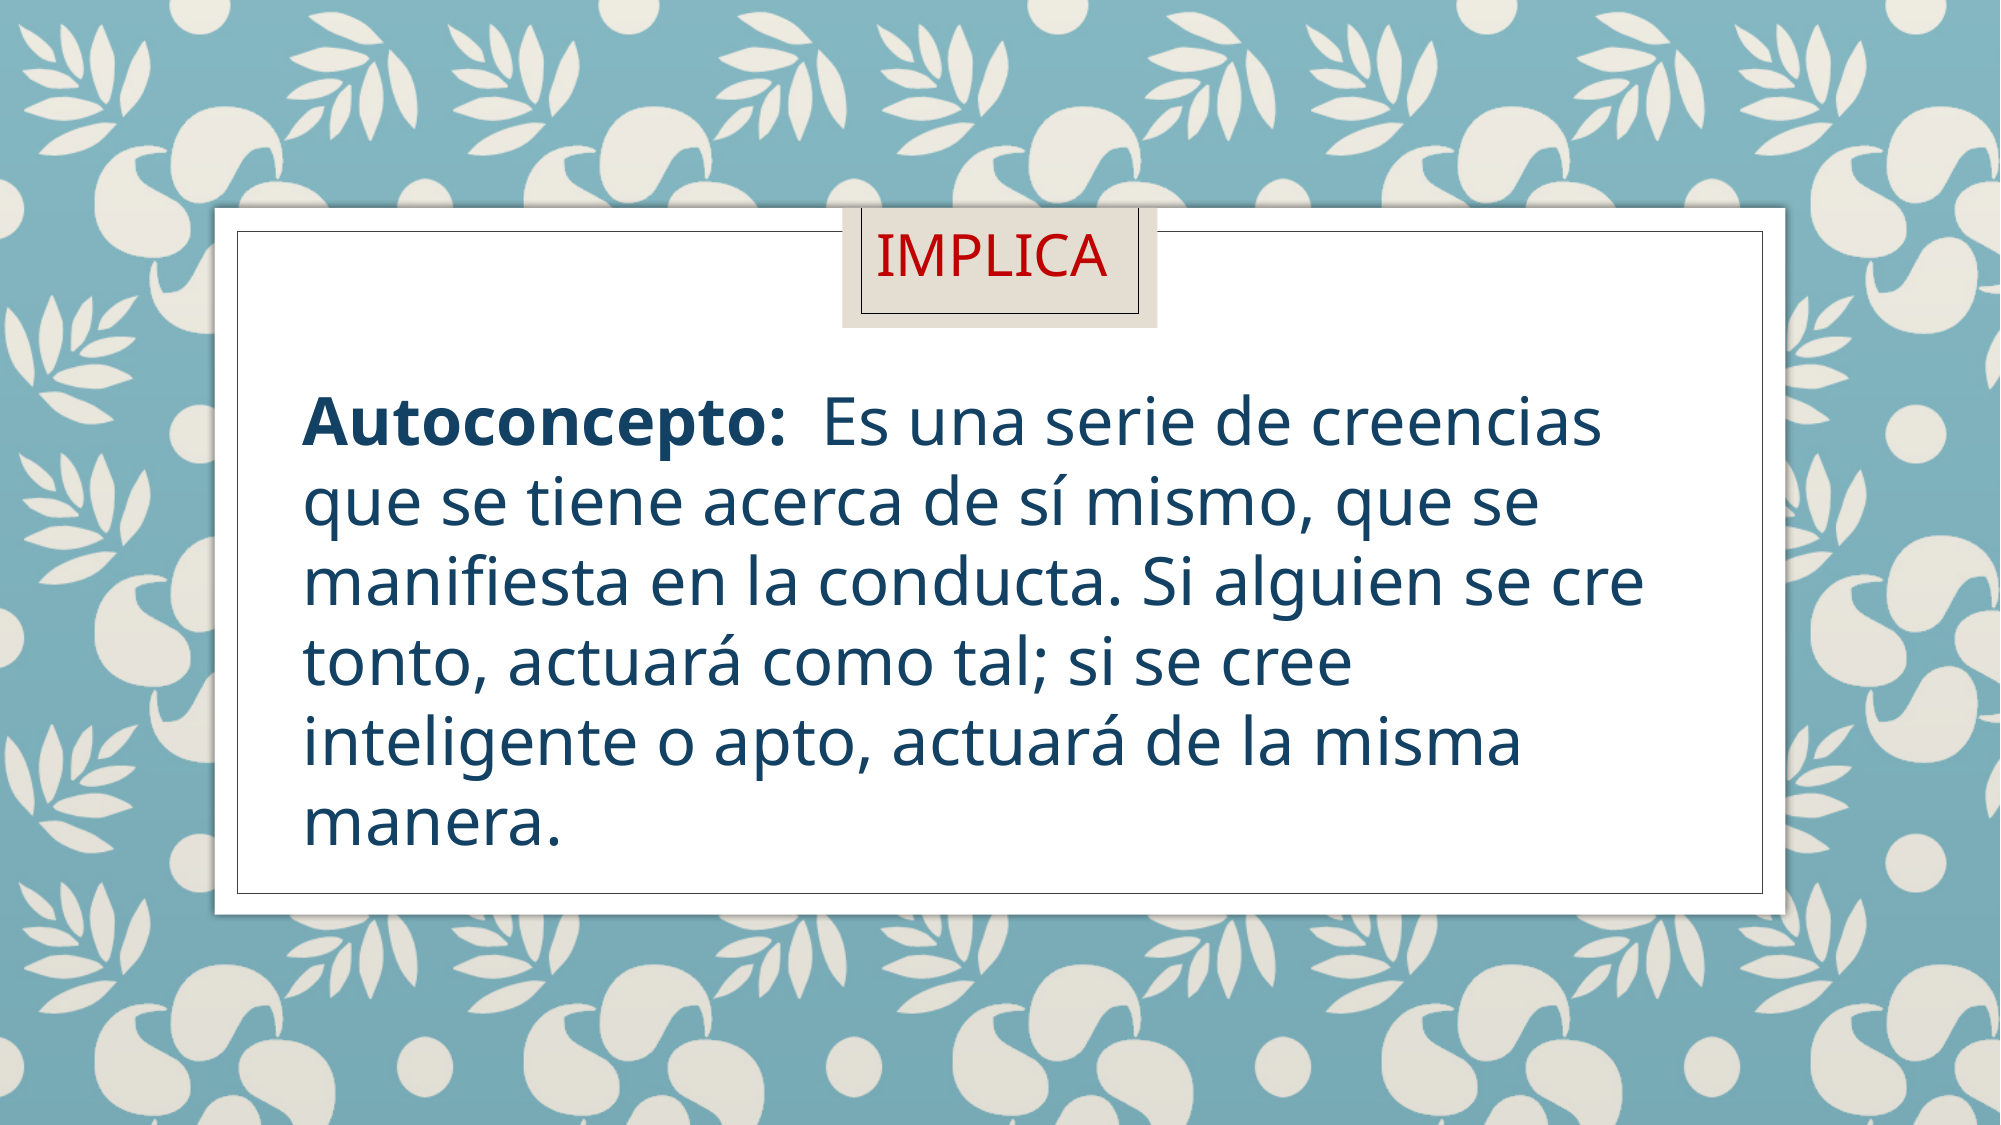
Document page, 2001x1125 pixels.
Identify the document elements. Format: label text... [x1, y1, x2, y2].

text_box IMPLICA [861, 218, 1147, 297]
text_box Autoconcepto: Es una serie de creencias que se tiene acerca de sí mismo, que se manifiesta en la conducta. Si alguien se cre tonto, actuará como tal; si se cree inteligente o apto, actuará de la misma manera. [288, 371, 1720, 867]
